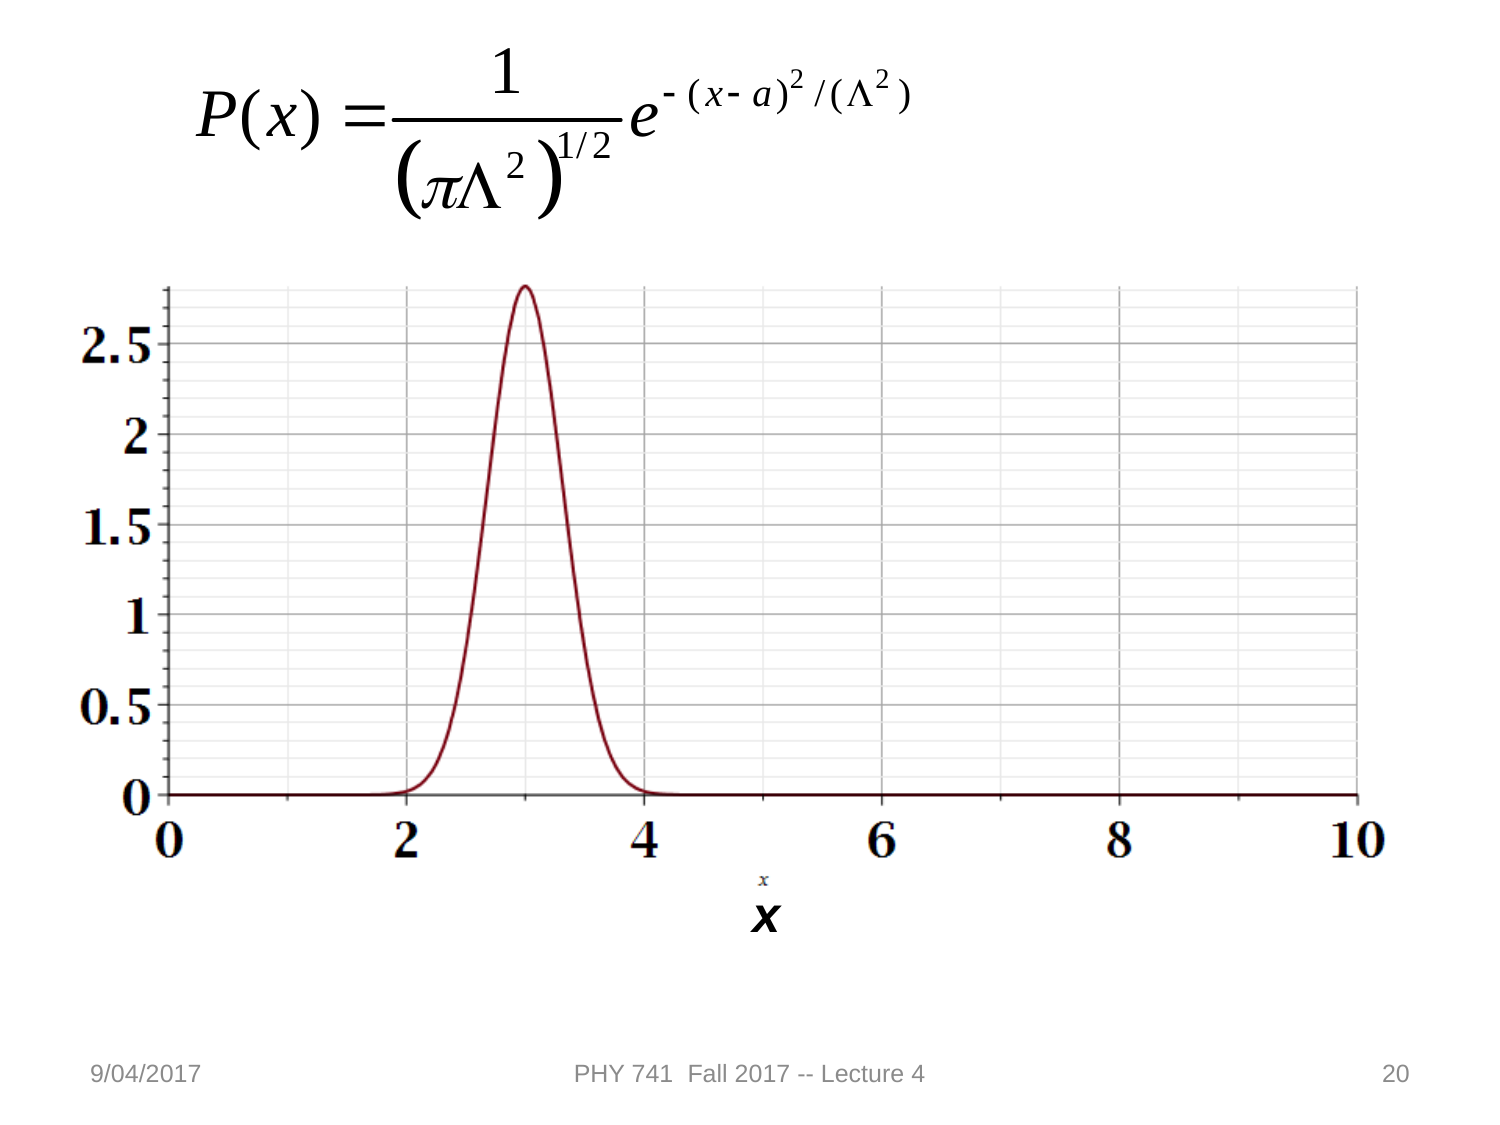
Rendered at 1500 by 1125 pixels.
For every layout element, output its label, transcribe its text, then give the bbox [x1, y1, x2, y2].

picture [49, 274, 1398, 901]
slide_number 20 [1074, 1042, 1425, 1103]
text_box x [737, 909, 838, 950]
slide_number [75, 1042, 425, 1103]
footer PHY 741 Fall 2017 -- Lecture 4 [512, 1042, 988, 1103]
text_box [187, 31, 921, 251]
